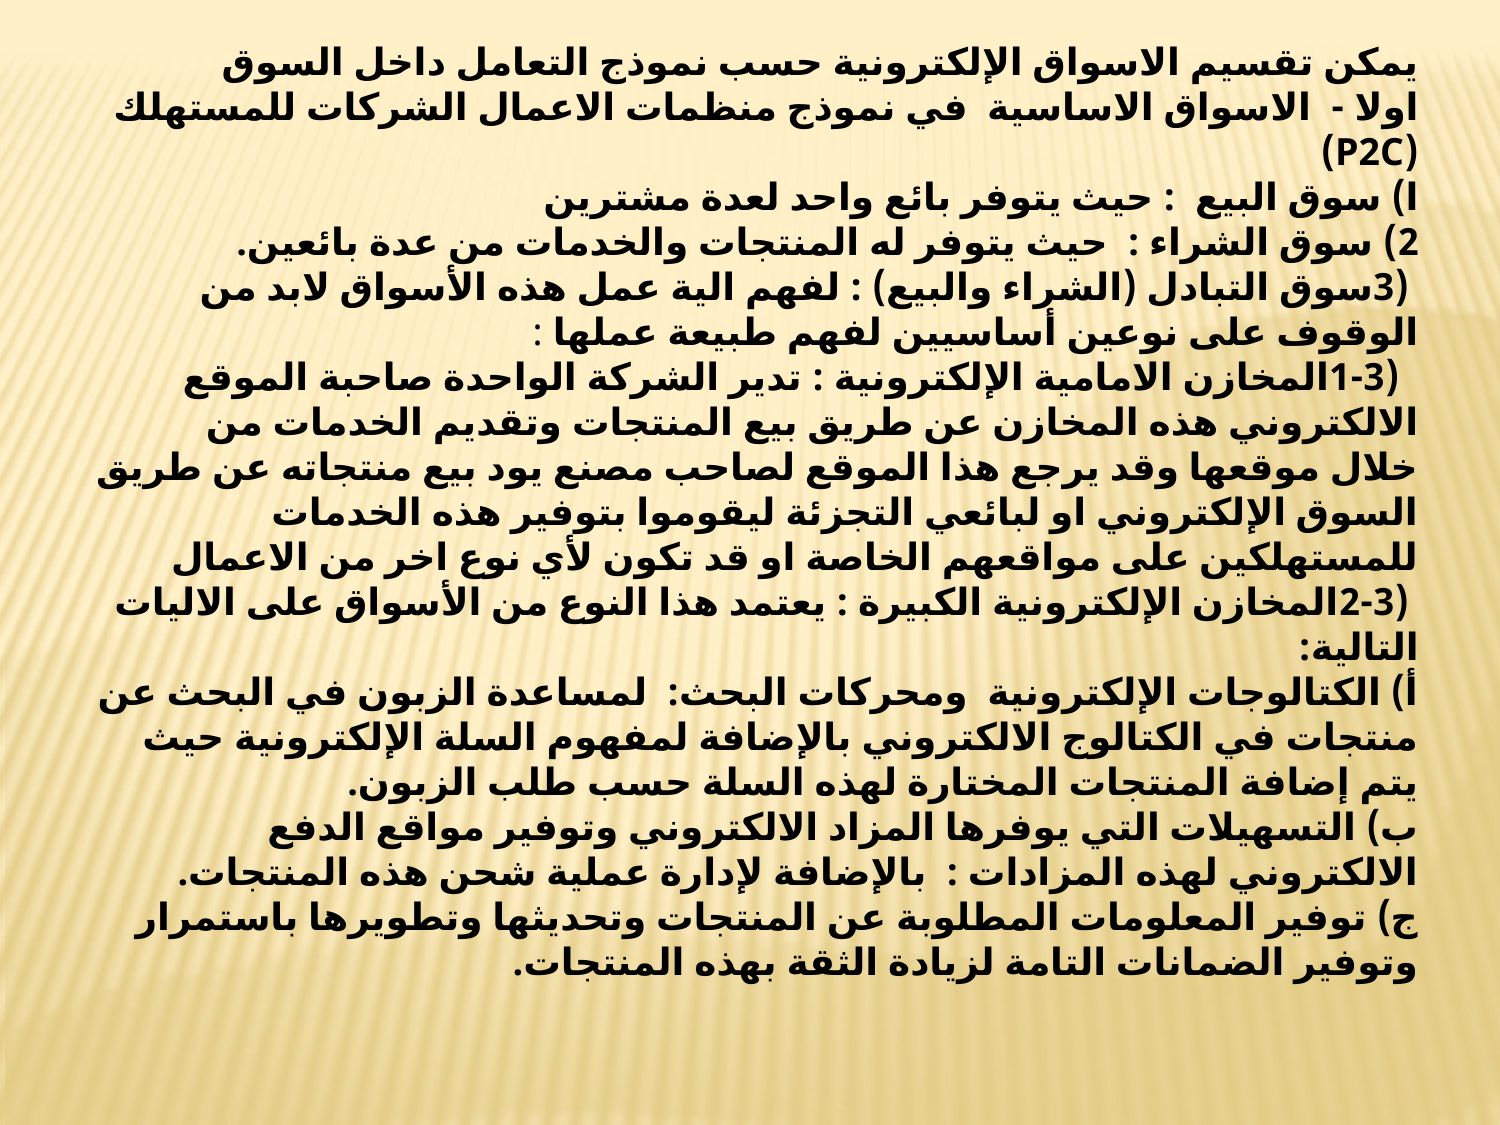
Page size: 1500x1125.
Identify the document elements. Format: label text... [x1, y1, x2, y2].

text_box يمكن تقسيم الاسواق الإلكترونية حسب نموذج التعامل داخل السوق اولا - الاسواق الاساسية في نموذج منظمات الاعمال الشركات للمستهلك (P2C) ا) سوق البيع : حيث يتوفر بائع واحد لعدة مشترين 2) سوق الشراء : حيث يتوفر له المنتجات والخدمات من عدة بائعين. (3سوق التبادل (الشراء والبيع) : لفهم الية عمل هذه الأسواق لابد من الوقوف على نوعين أساسيين لفهم طبيعة عملها : (3-1المخازن الامامية الإلكترونية : تدير الشركة الواحدة صاحبة الموقع الالكتروني هذه المخازن عن طريق بيع المنتجات وتقديم الخدمات من خلال موقعها وقد يرجع هذا الموقع لصاحب مصنع يود بيع منتجاته عن طريق السوق الإلكتروني او لبائعي التجزئة ليقوموا بتوفير هذه الخدمات للمستهلكين على مواقعهم الخاصة او قد تكون لأي نوع اخر من الاعمال (3-2المخازن الإلكترونية الكبيرة : يعتمد هذا النوع من الأسواق على الاليات التالية: أ) الكتالوجات الإلكترونية ومحركات البحث: لمساعدة الزبون في البحث عن منتجات في الكتالوج الالكتروني بالإضافة لمفهوم السلة الإلكترونية حيث يتم إضافة المنتجات المختارة لهذه السلة حسب طلب الزبون. ب) التسهيلات التي يوفرها المزاد الالكتروني وتوفير مواقع الدفع الالكتروني لهذه المزادات : بالإضافة لإدارة عملية شحن هذه المنتجات. ج) توفير المعلومات المطلوبة عن المنتجات وتحديثها وتطويرها باستمرار وتوفير الضمانات التامة لزيادة الثقة بهذه المنتجات. [75, 30, 1434, 1036]
